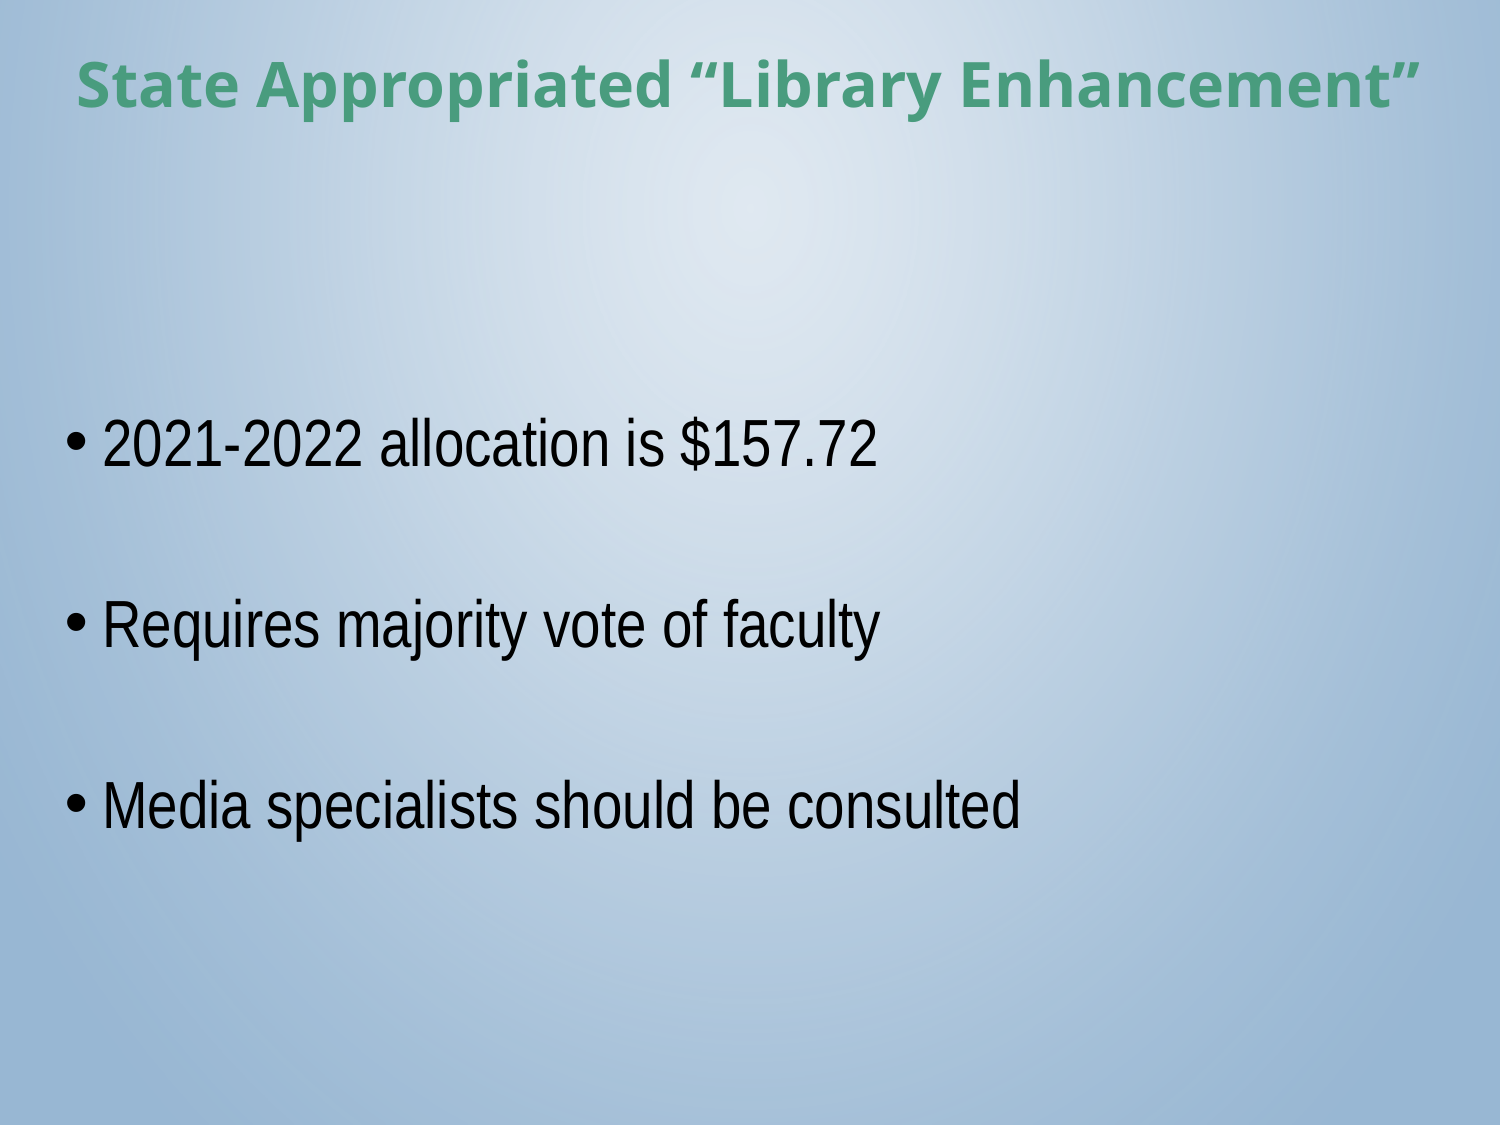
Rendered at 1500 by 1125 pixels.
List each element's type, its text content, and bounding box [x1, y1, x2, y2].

list 2021-2022 allocation is $157.72 Requires majority vote of faculty Media specialists should be consulted [49, 312, 1445, 1001]
title State Appropriated “Library Enhancement” [49, 37, 1450, 138]
